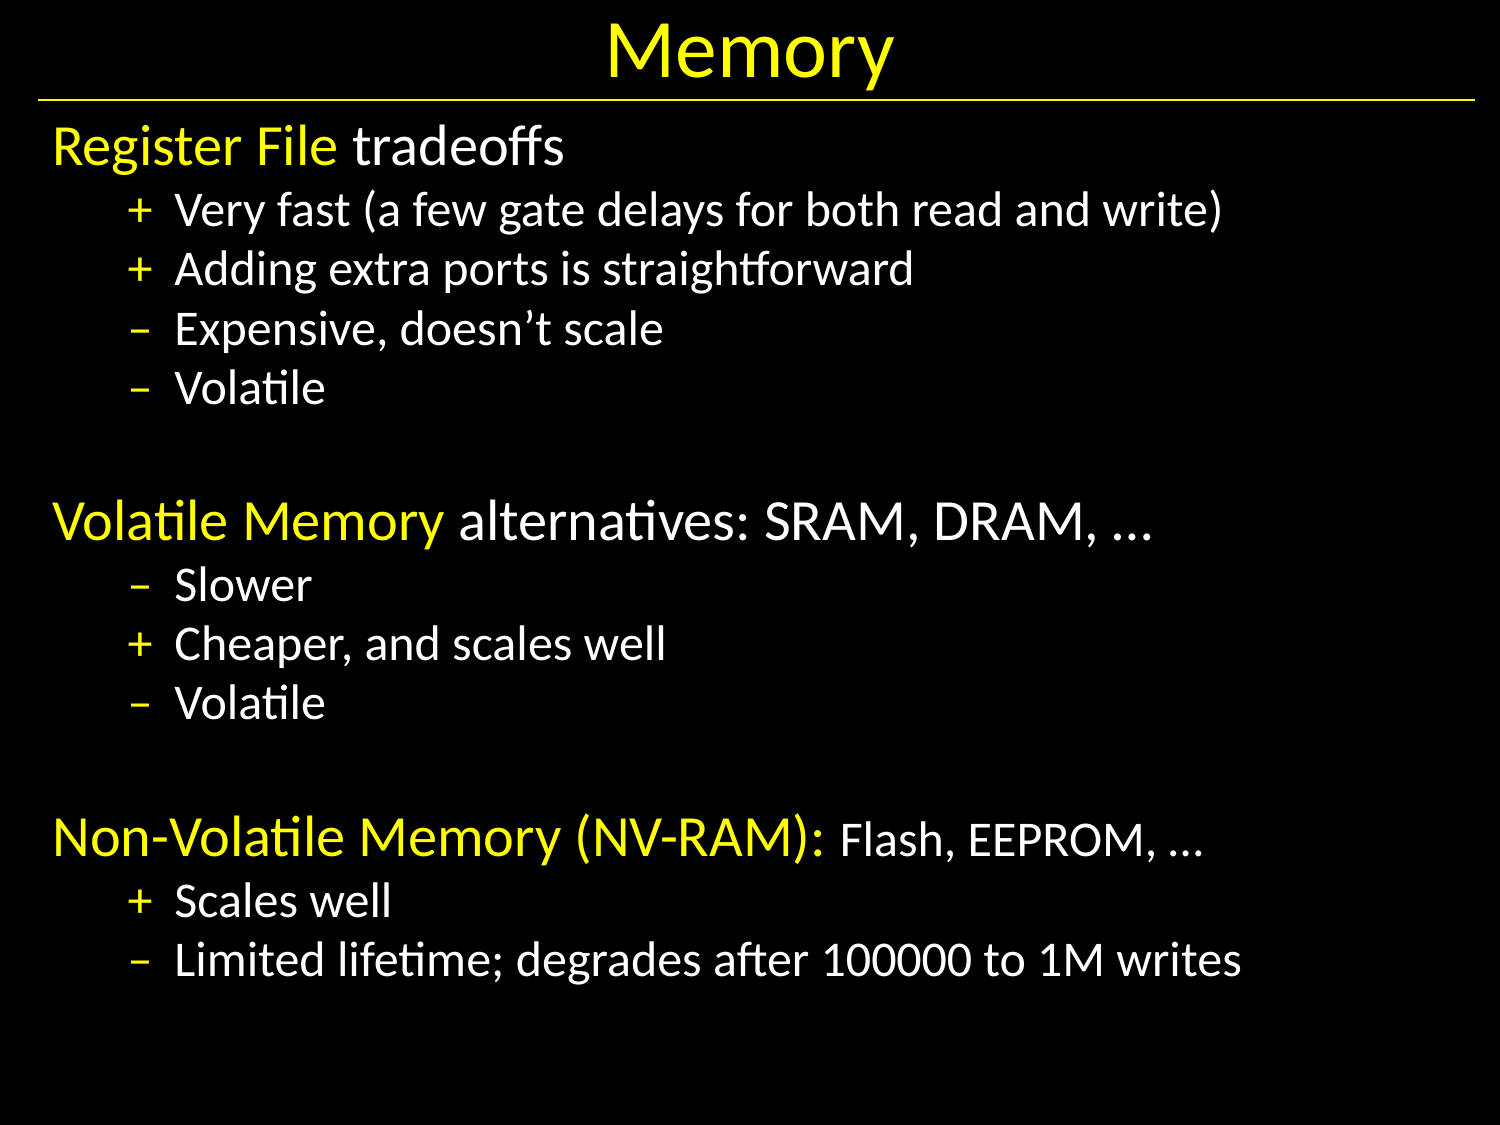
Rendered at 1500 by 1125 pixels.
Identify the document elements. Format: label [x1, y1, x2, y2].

title [37, 0, 1463, 88]
list [37, 112, 1463, 1038]
